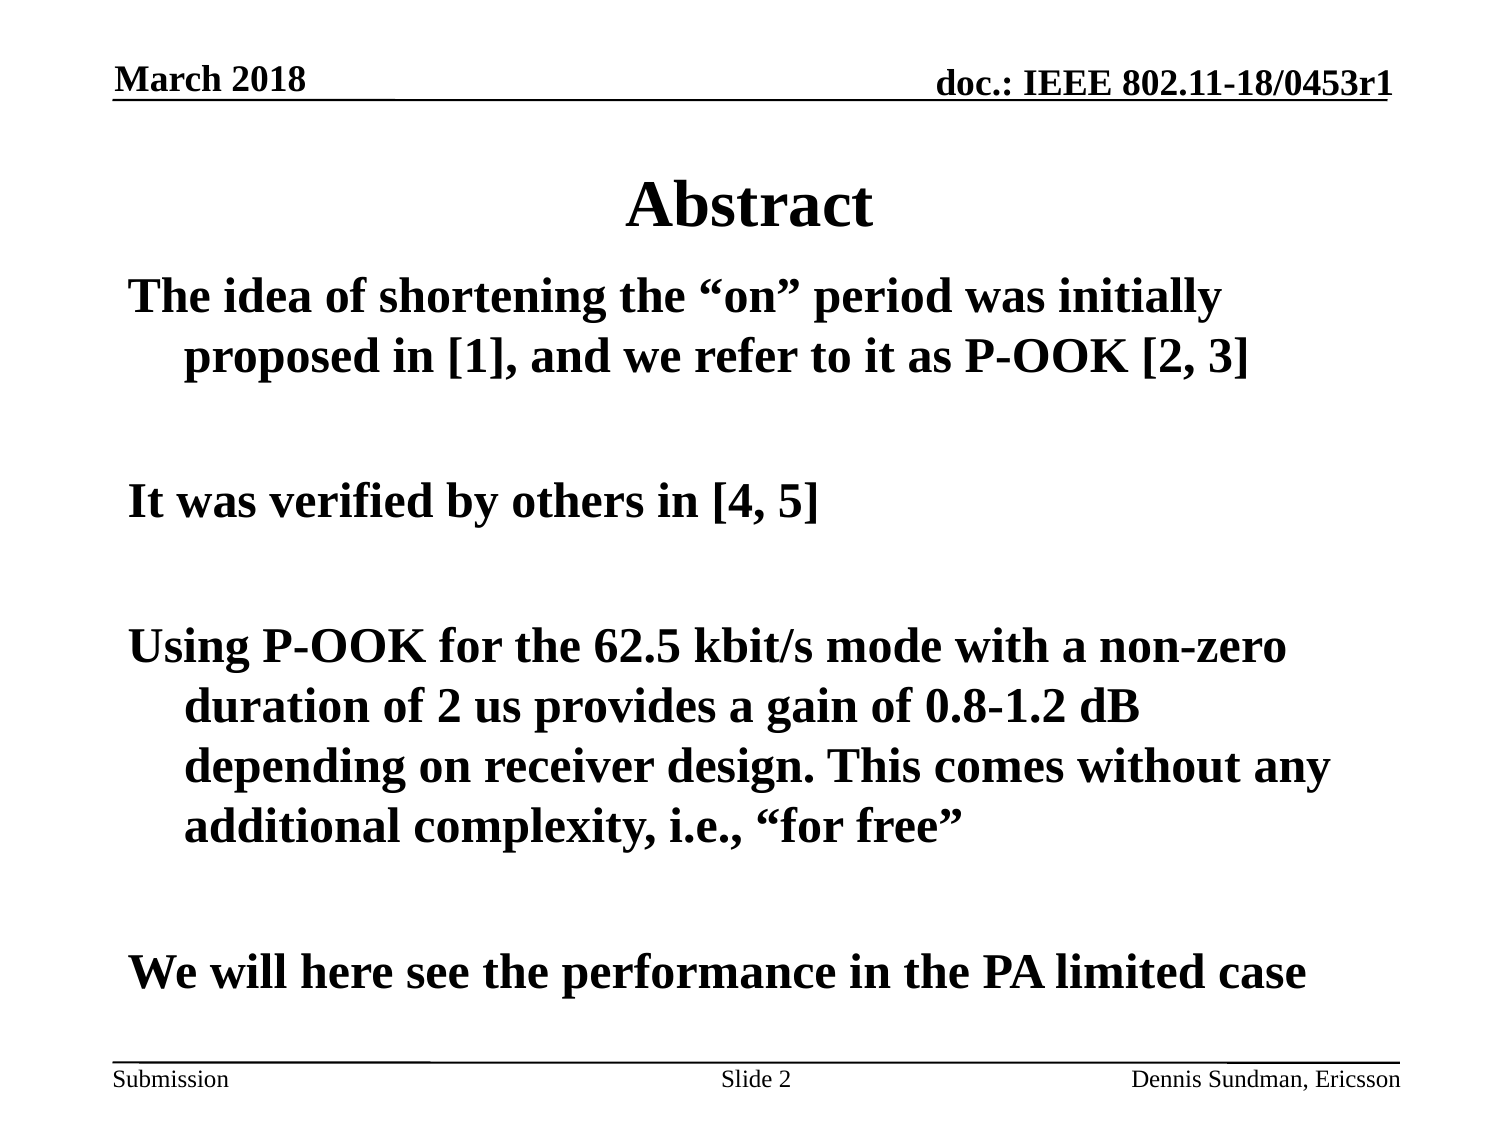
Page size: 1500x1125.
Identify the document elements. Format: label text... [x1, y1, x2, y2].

list The idea of shortening the “on” period was initially proposed in [1], and we refer to it as P-OOK [2, 3] It was verified by others in [4, 5] Using P-OOK for the 62.5 kbit/s mode with a non-zero duration of 2 us provides a gain of 0.8-1.2 dB depending on receiver design. This comes without any additional complexity, i.e., “for free” We will here see the performance in the PA limited case [112, 255, 1388, 1036]
slide_number Slide 2 [712, 1061, 800, 1123]
title Abstract [112, 112, 1388, 255]
footer Dennis Sundman, Ericsson [902, 1061, 1402, 1093]
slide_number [114, 54, 540, 100]
